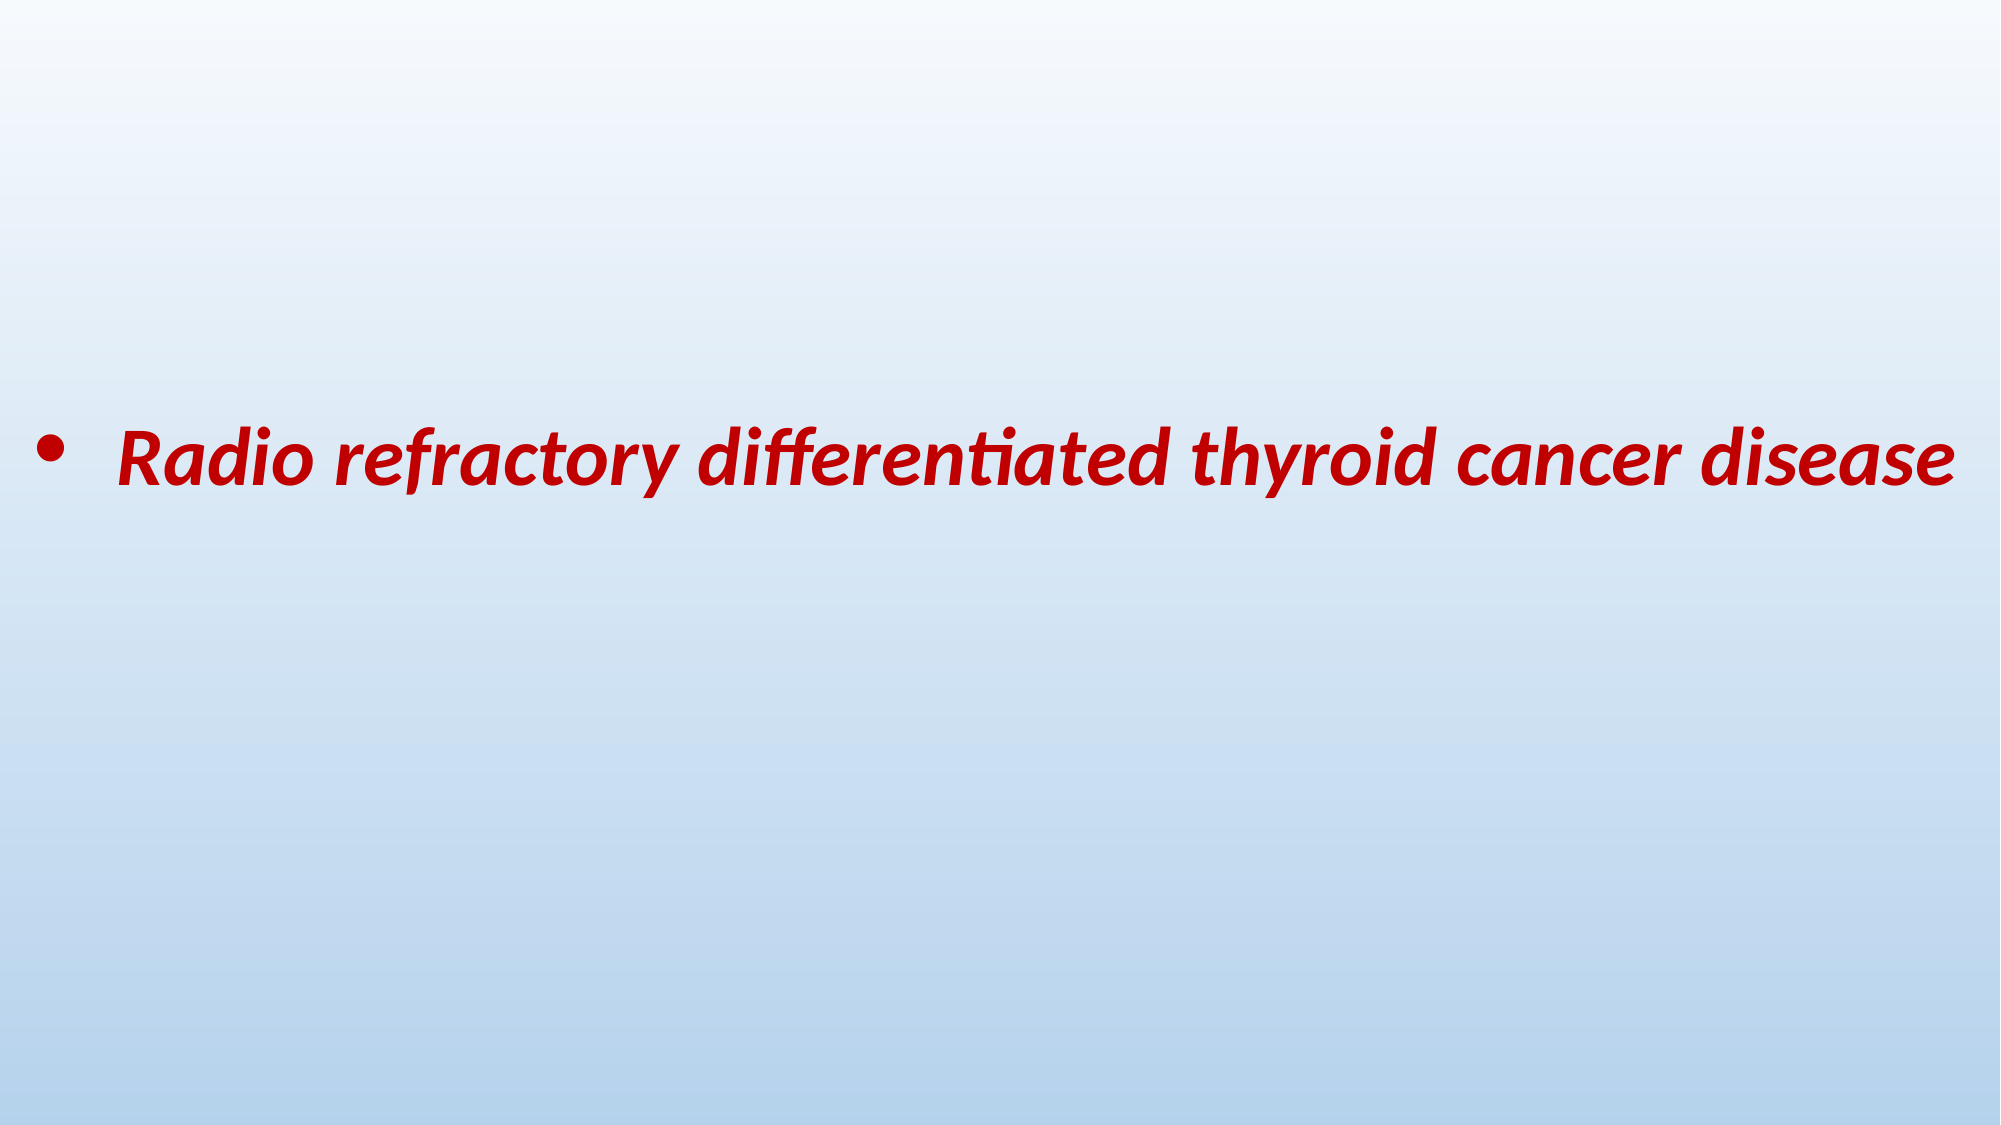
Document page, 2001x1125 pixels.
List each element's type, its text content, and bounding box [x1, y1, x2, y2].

list Radio refractory differentiated thyroid cancer disease [19, 391, 2000, 1014]
